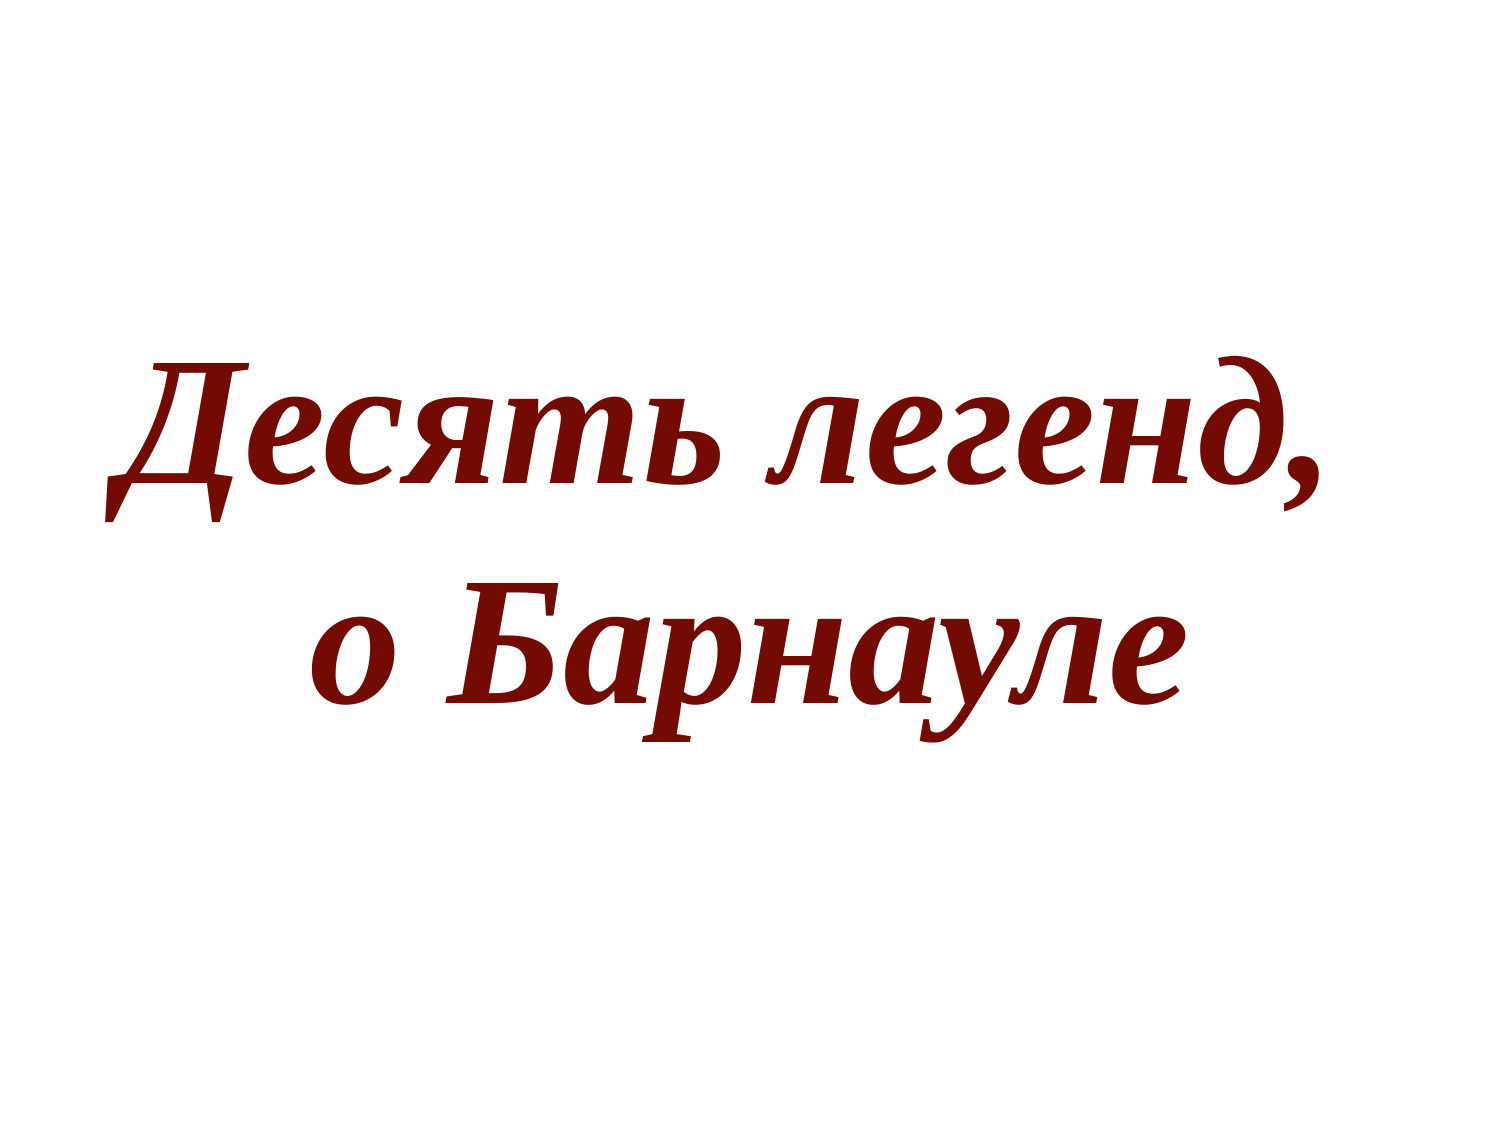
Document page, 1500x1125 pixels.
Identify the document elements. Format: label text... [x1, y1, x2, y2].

text_box Десять легенд, о Барнауле [0, 292, 1500, 748]
